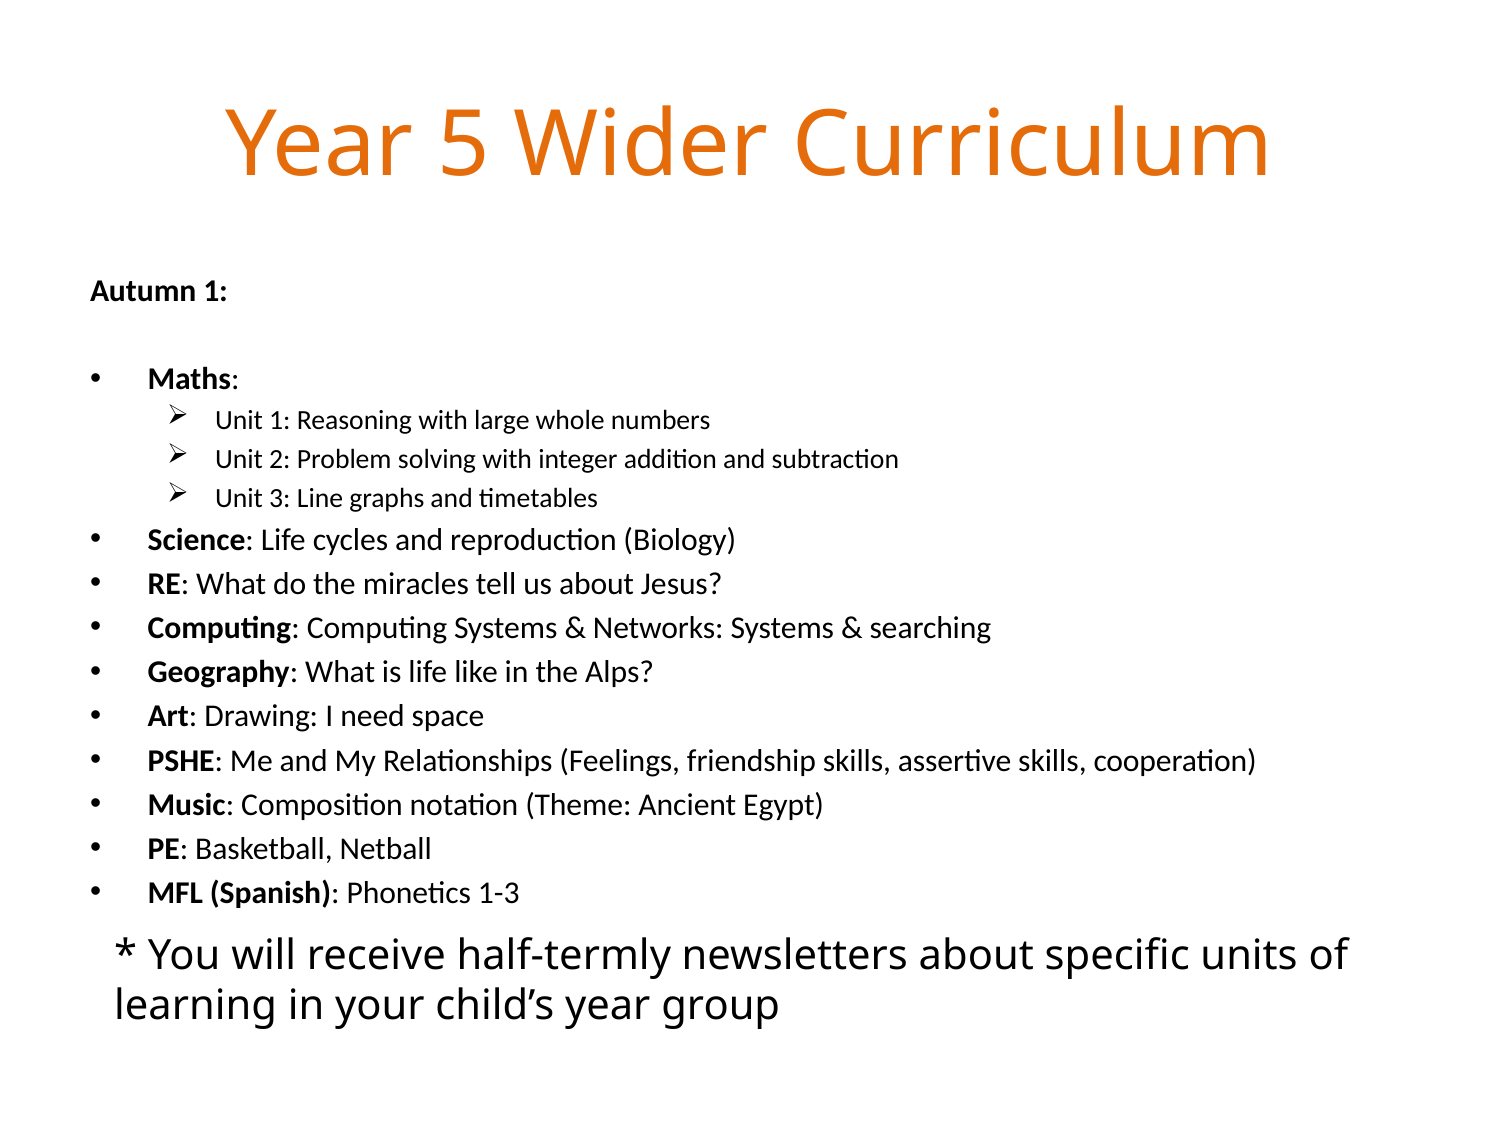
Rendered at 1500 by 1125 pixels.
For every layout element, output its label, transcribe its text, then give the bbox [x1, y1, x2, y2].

title Year 5 Wider Curriculum [74, 44, 1426, 233]
list Autumn 1: Maths: Unit 1: Reasoning with large whole numbers Unit 2: Problem solving with integer addition and subtraction Unit 3: Line graphs and timetables Science: Life cycles and reproduction (Biology) RE: What do the miracles tell us about Jesus? Computing: Computing Systems & Networks: Systems & searching Geography: What is life like in the Alps? Art: Drawing: I need space PSHE: Me and My Relationships (Feelings, friendship skills, assertive skills, cooperation) Music: Composition notation (Theme: Ancient Egypt) PE: Basketball, Netball MFL (Spanish): Phonetics 1-3 [74, 262, 1426, 921]
text_box * You will receive half-termly newsletters about specific units of learning in your child’s year group [99, 920, 1393, 1036]
